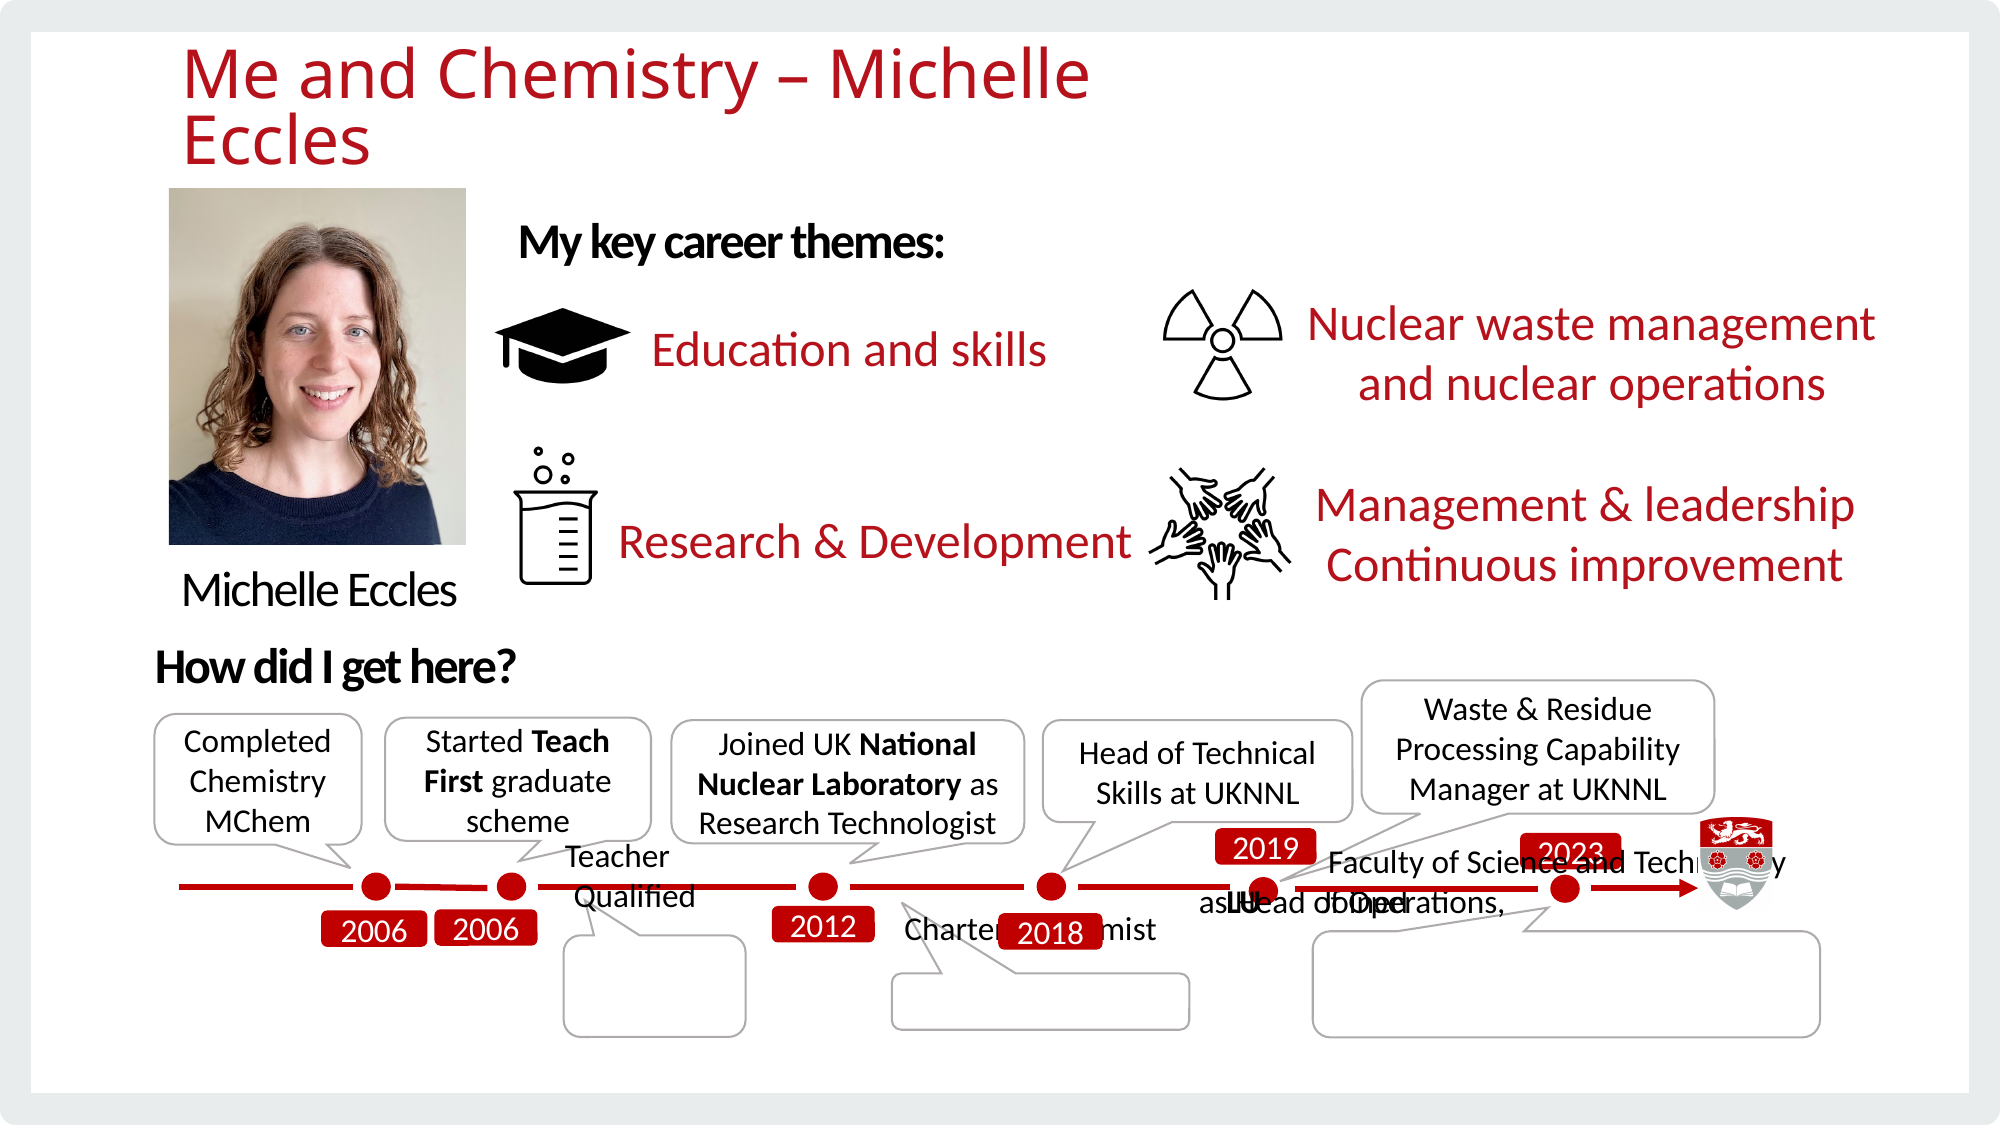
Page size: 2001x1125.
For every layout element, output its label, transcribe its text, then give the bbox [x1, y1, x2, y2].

text_box Management & leadership Continuous improvement [1299, 463, 1871, 599]
text_box Joined UK National Nuclear Laboratory as Research Technologist [670, 719, 1026, 865]
picture [1147, 269, 1298, 420]
text_box Joined LU as Head of Operations, Faculty of Science and Technology [1311, 906, 1822, 1039]
text_box Research & Development [631, 501, 1144, 577]
text_box How did I get here? [152, 631, 999, 694]
text_box Michelle Eccles [178, 554, 593, 617]
text_box [1550, 874, 1580, 903]
text_box [808, 872, 838, 901]
picture [480, 440, 631, 591]
text_box Qualified Teacher [562, 897, 747, 1039]
picture [1144, 458, 1295, 609]
text_box [1036, 872, 1067, 901]
text_box 2018 [997, 912, 1104, 951]
text_box Head of Technical Skills at UKNNL [1041, 719, 1354, 874]
text_box [361, 872, 391, 901]
text_box [1248, 877, 1279, 906]
text_box My key career themes: [515, 206, 1763, 269]
text_box 2023 [1518, 831, 1623, 871]
text_box Chartered Chemist [890, 901, 1191, 1031]
text_box 2012 [770, 904, 876, 944]
text_box Started Teach First graduate scheme [383, 716, 653, 863]
title Me and Chemistry – Michelle Eccles [166, 17, 1170, 207]
text_box 2006 [433, 908, 539, 947]
text_box [496, 872, 527, 901]
text_box Education and skills [638, 309, 1114, 384]
text_box 2006 [320, 909, 429, 948]
text_box Nuclear waste management and nuclear operations [1298, 282, 1893, 418]
picture [168, 188, 466, 545]
text_box Waste & Residue Processing Capability Manager at UKNNL [1279, 679, 1716, 883]
picture [487, 270, 638, 421]
text_box Completed Chemistry MChem [153, 712, 363, 870]
picture [1698, 817, 1773, 910]
text_box 2019 [1213, 827, 1318, 866]
